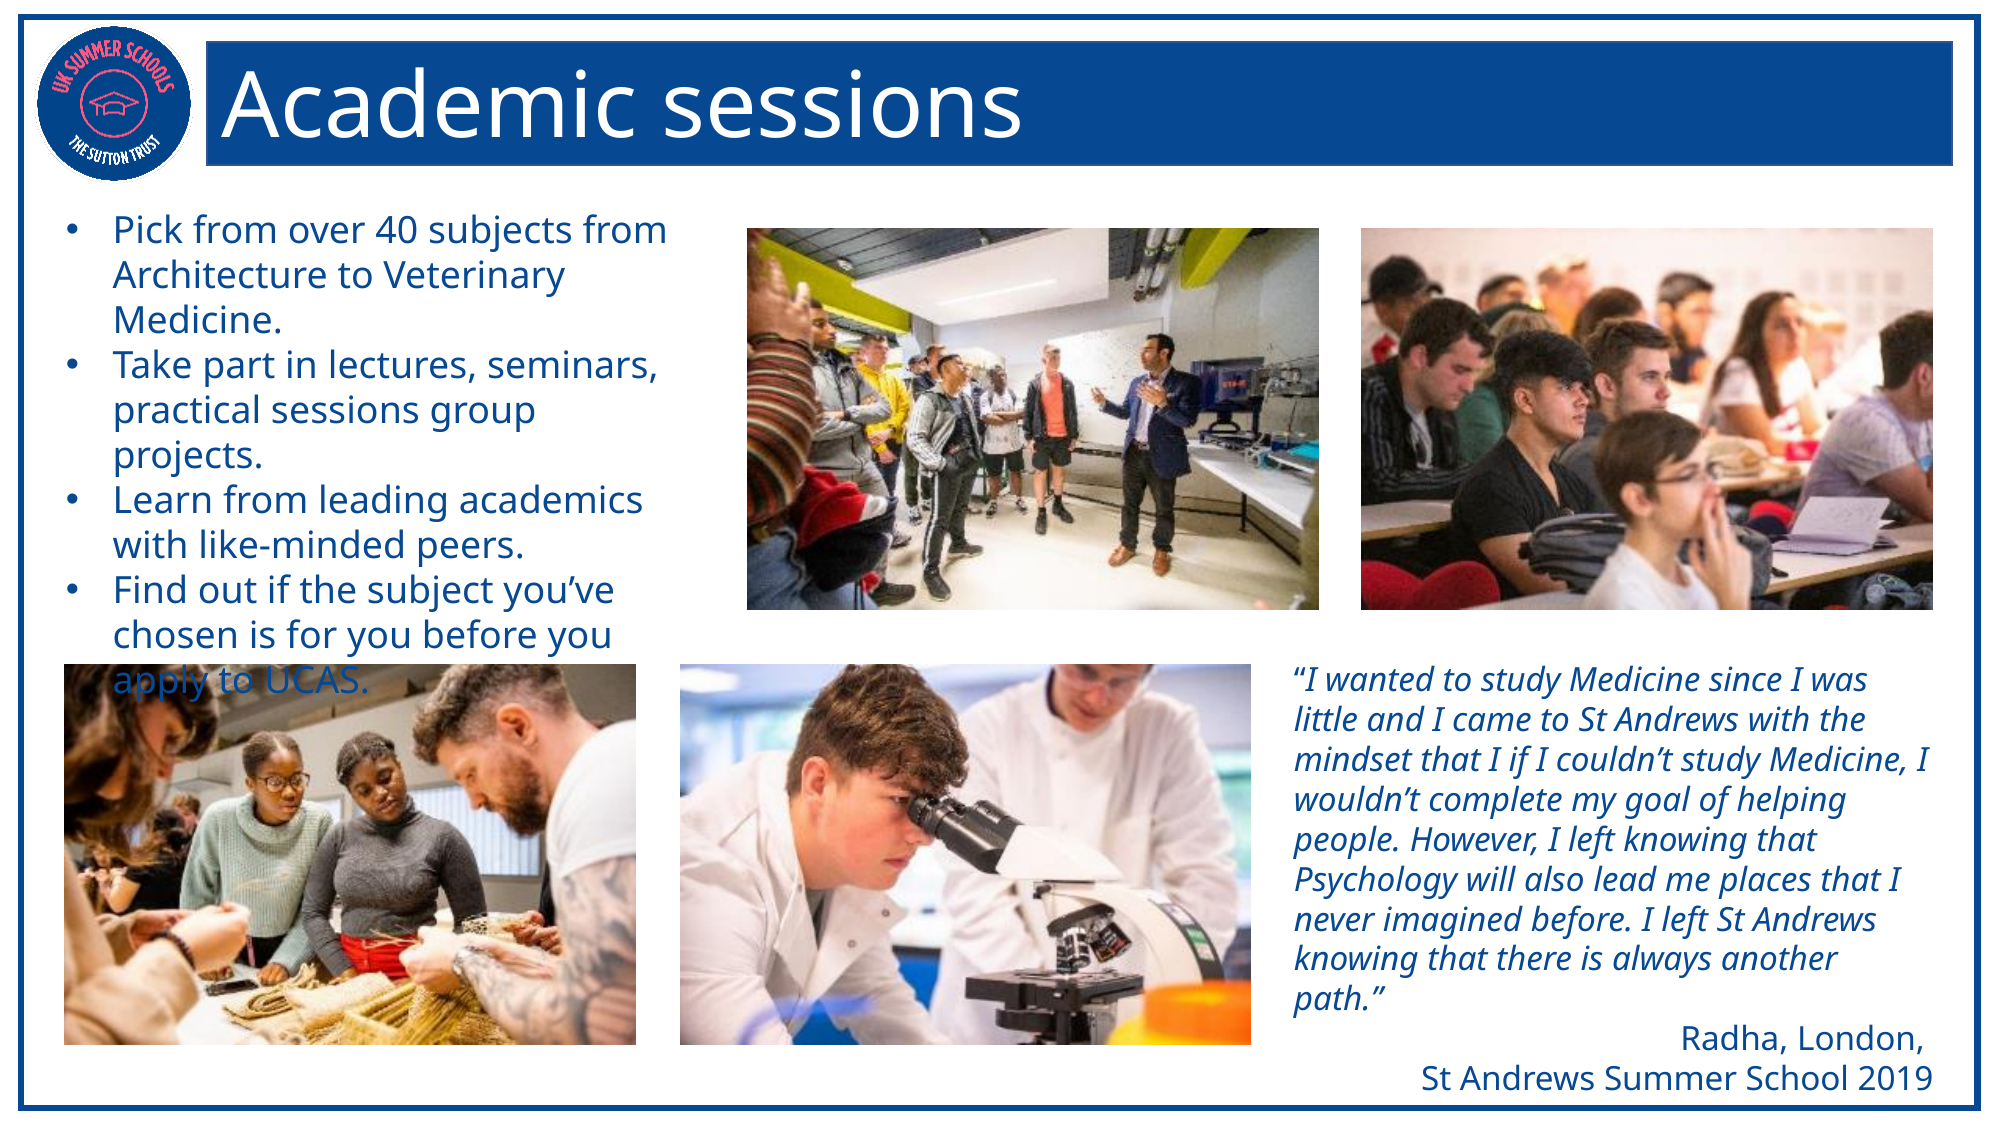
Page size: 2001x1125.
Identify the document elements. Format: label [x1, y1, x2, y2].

picture [30, 19, 198, 188]
text_box [20, 16, 1978, 1109]
text_box [50, 198, 1950, 1080]
